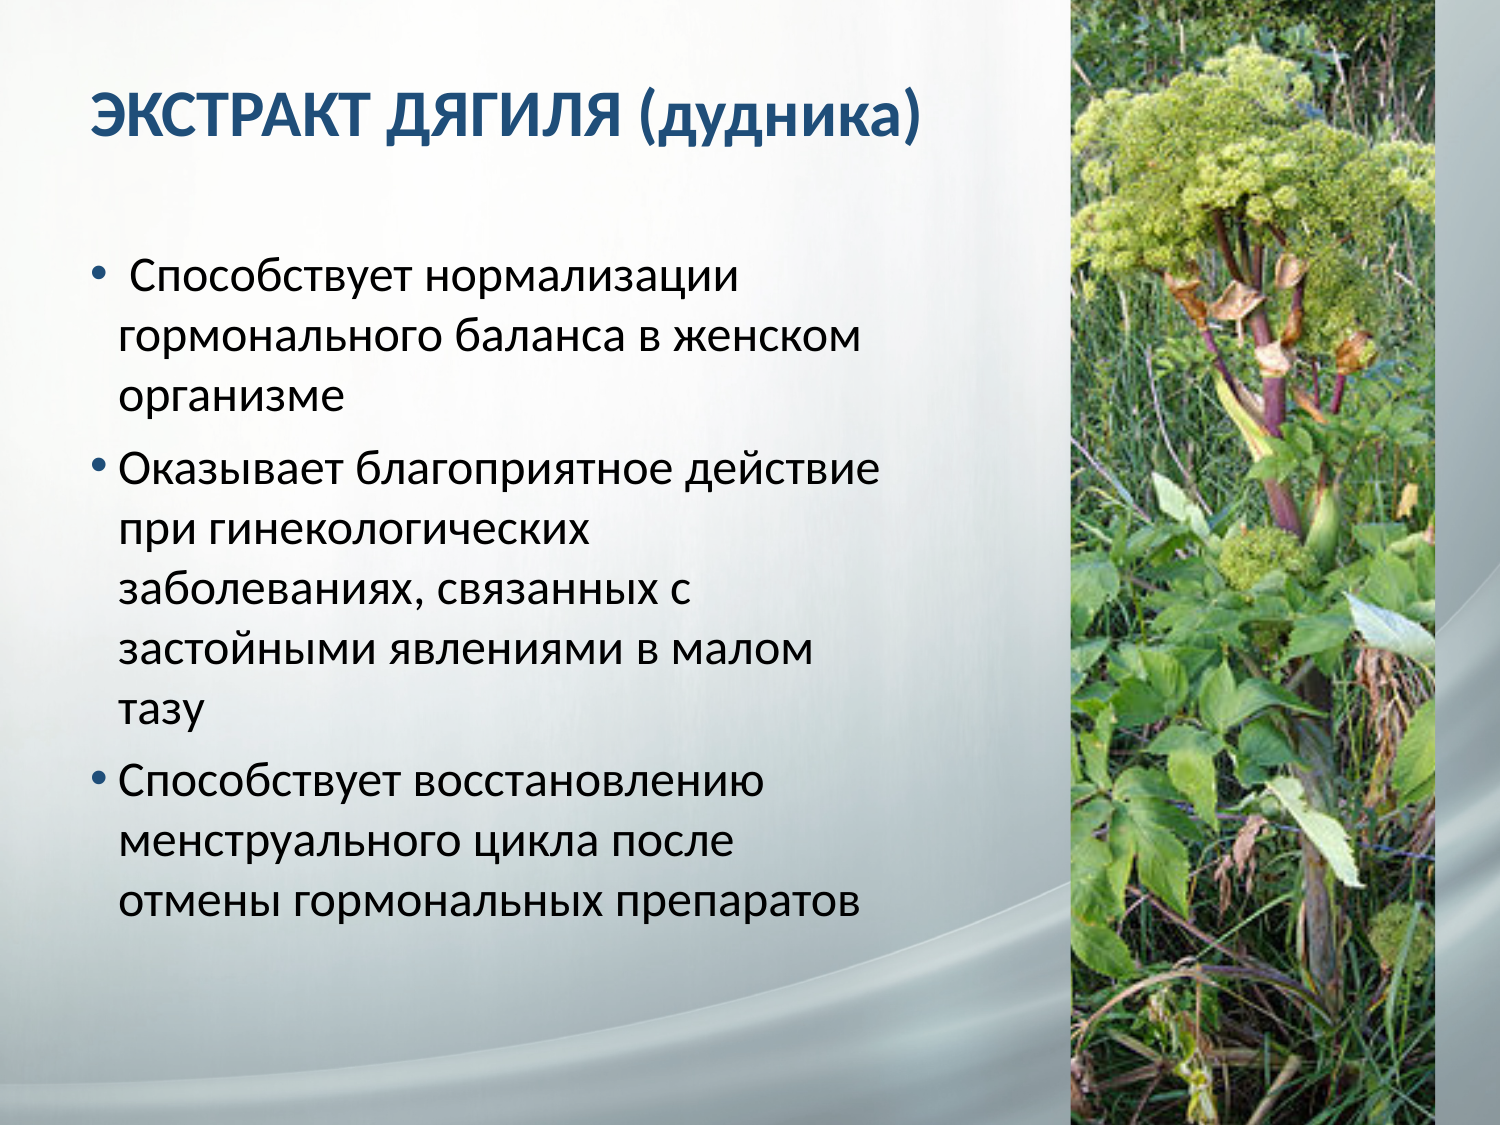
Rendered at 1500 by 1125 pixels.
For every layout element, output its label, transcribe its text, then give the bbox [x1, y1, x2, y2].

list Способствует нормализации гормонального баланса в женском организме Оказывает благоприятное действие при гинекологических заболеваниях, связанных с застойными явлениями в малом тазу Способствует восстановлению менструального цикла после отмены гормональных препаратов [75, 234, 919, 1005]
title ЭКСТРАКТ ДЯГИЛЯ (дудника) [75, 27, 1070, 203]
picture [1070, 0, 1436, 1125]
